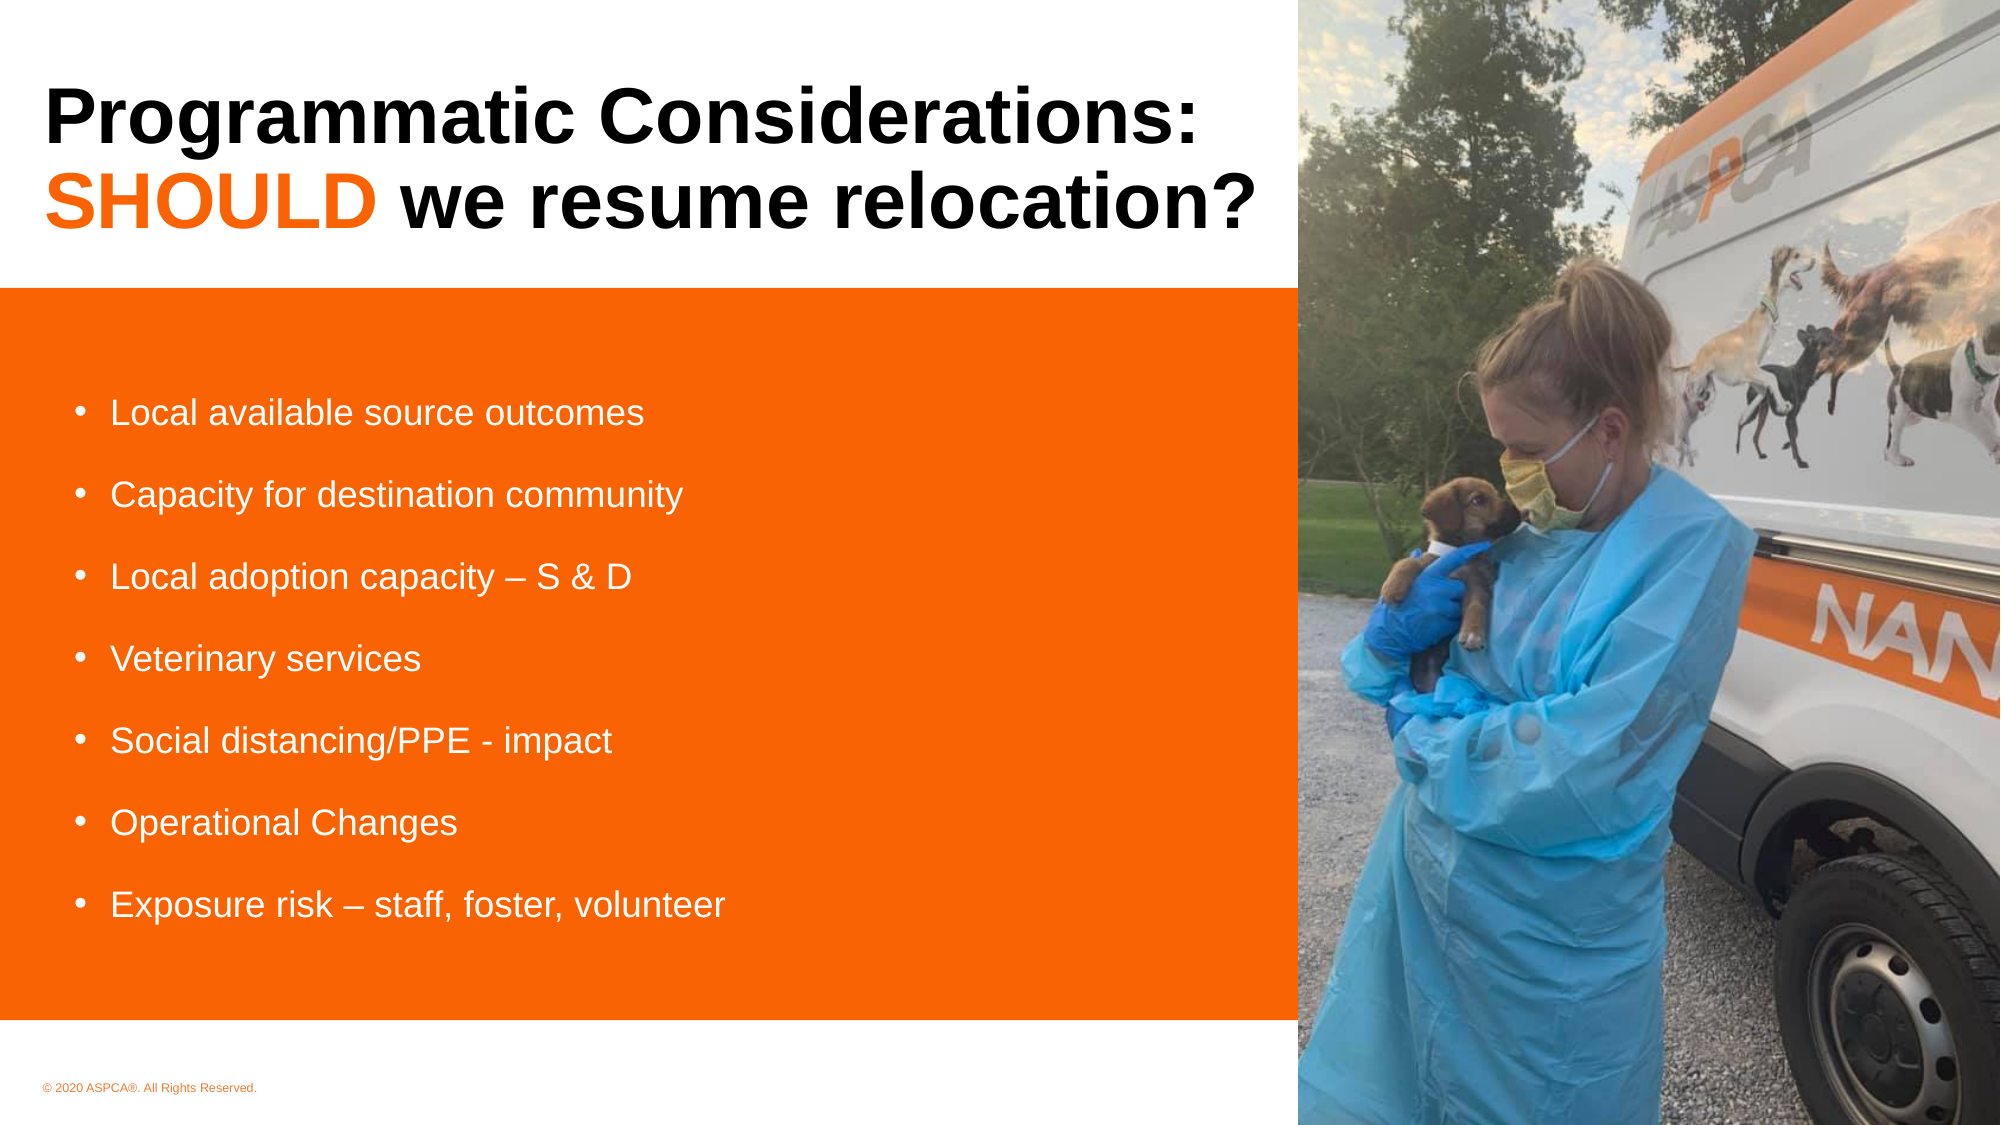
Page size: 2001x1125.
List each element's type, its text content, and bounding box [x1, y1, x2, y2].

list Local available source outcomes Capacity for destination community Local adoption capacity – S & D Veterinary services Social distancing/PPE - impact Operational Changes Exposure risk – staff, foster, volunteer [59, 359, 1261, 939]
text_box [0, 287, 1297, 1021]
picture [1297, 0, 2000, 1125]
title Programmatic Considerations: SHOULD we resume relocation? [29, 32, 1297, 288]
